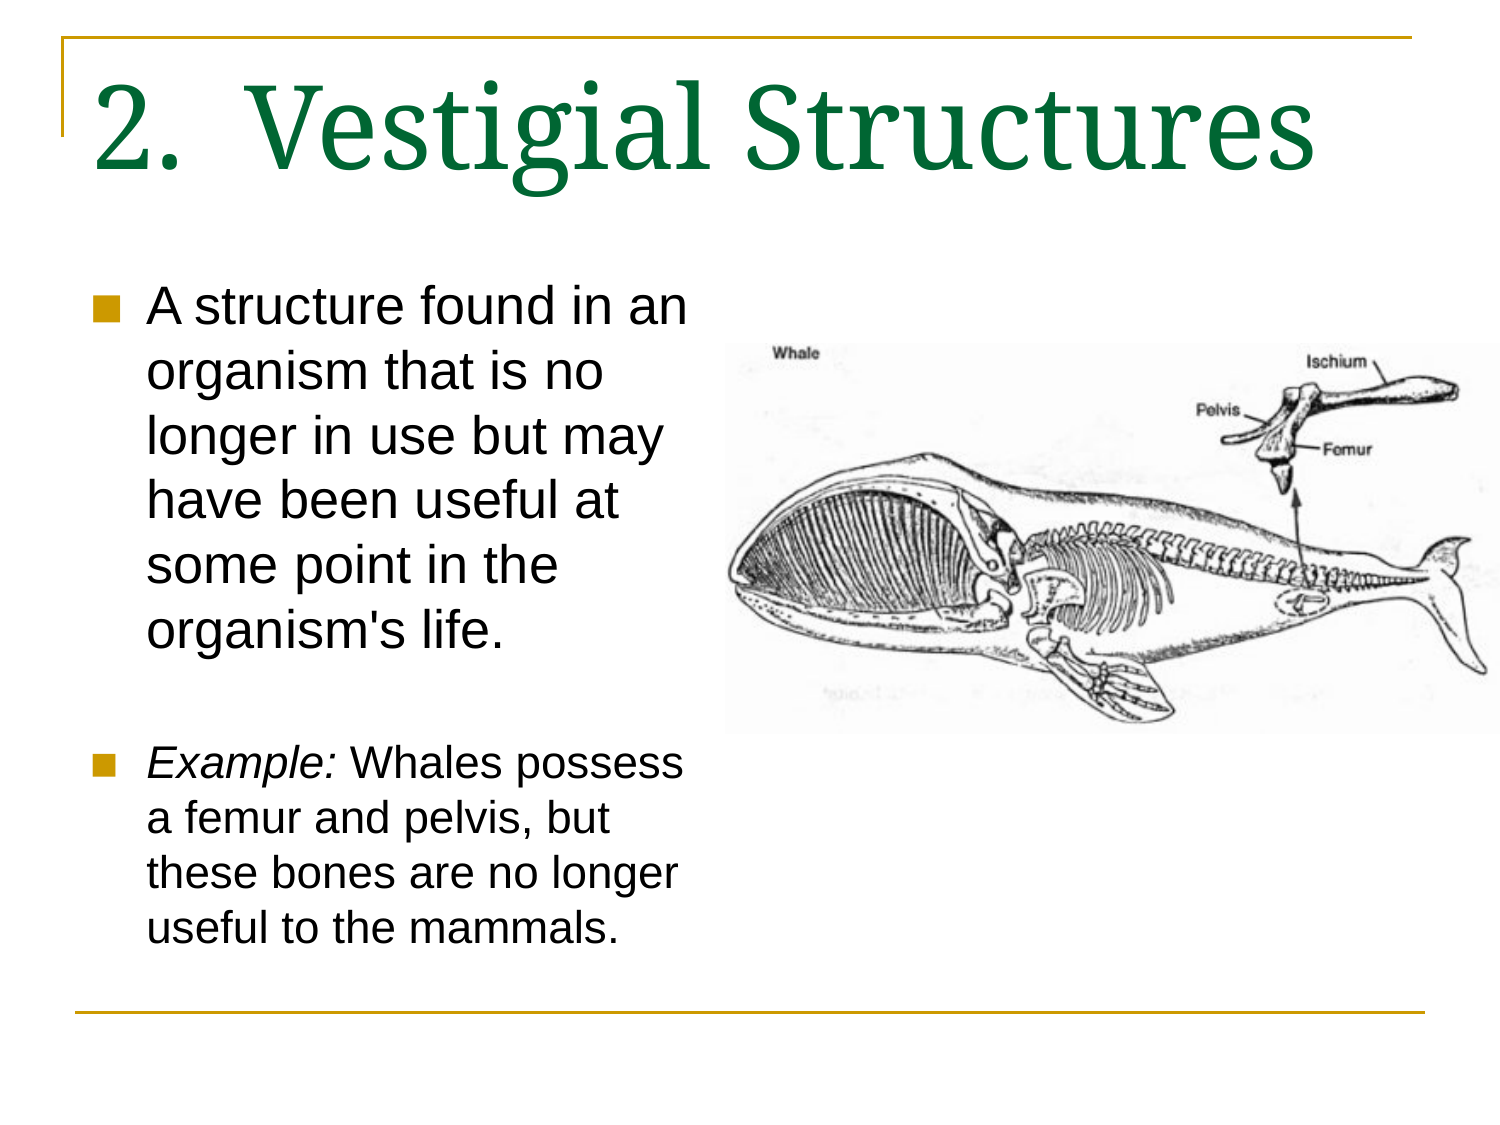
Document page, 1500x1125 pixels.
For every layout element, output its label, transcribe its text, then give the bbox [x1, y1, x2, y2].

title 2. Vestigial Structures [75, 45, 1425, 233]
picture [724, 343, 1500, 734]
list A structure found in an organism that is no longer in use but may have been useful at some point in the organism's life. Example: Whales possess a femur and pelvis, but these bones are no longer useful to the mammals. [75, 262, 738, 1006]
